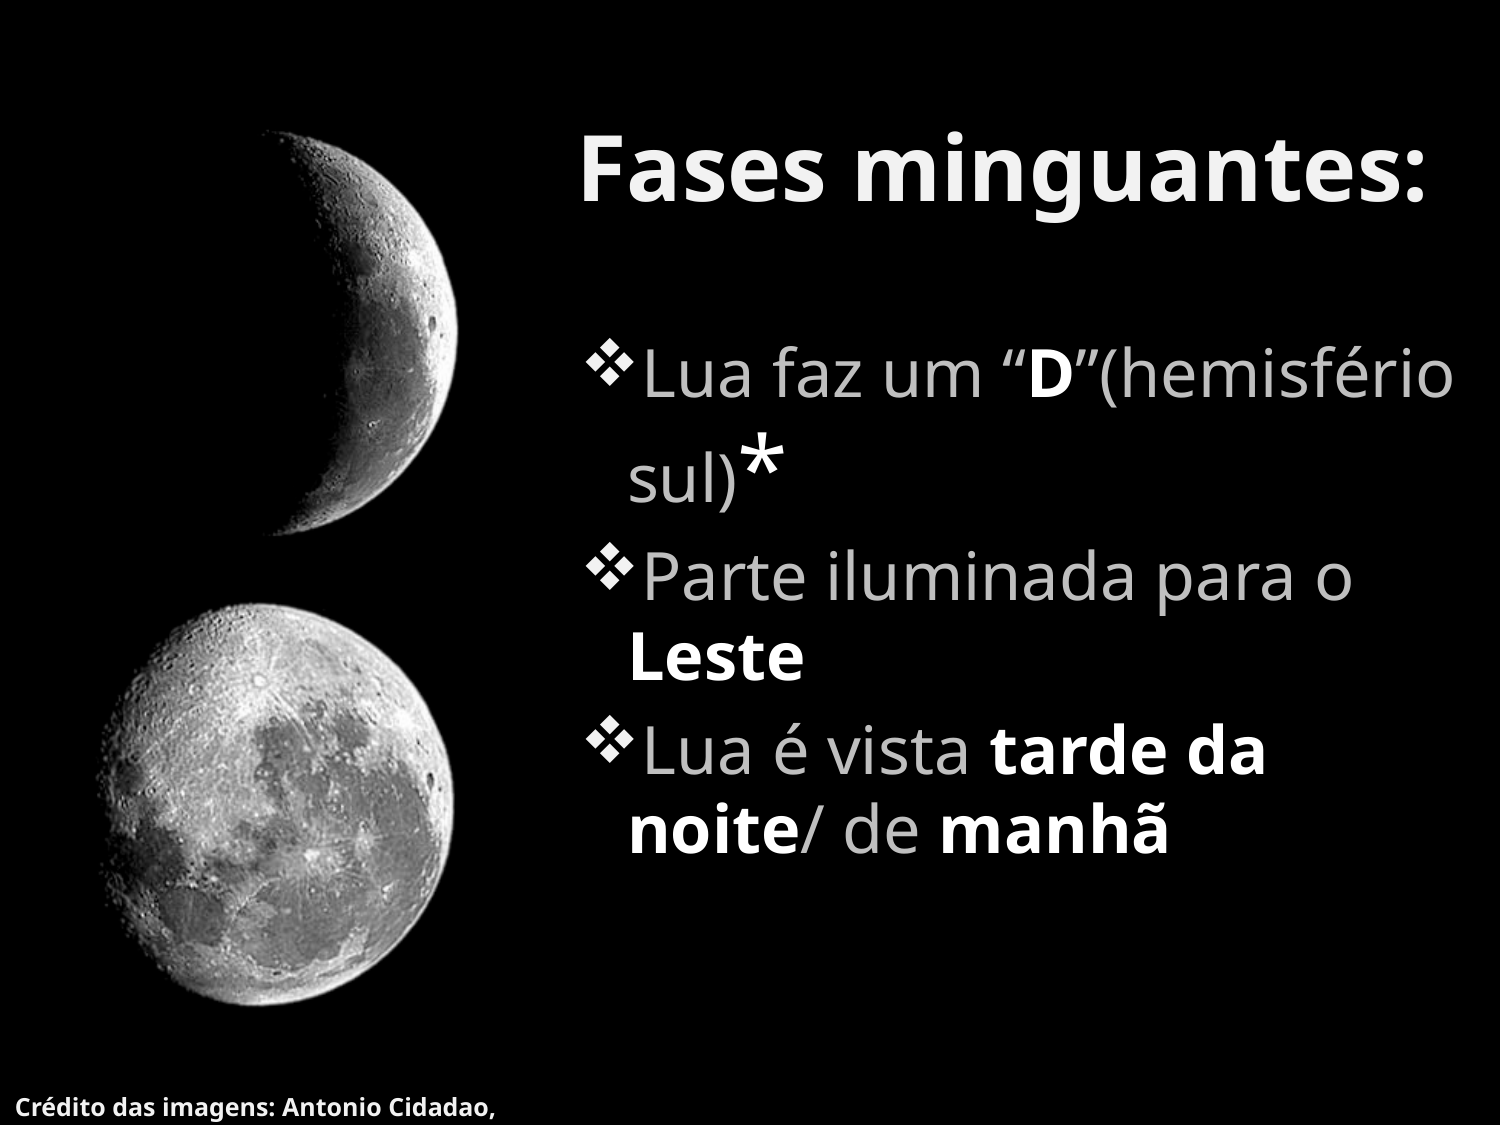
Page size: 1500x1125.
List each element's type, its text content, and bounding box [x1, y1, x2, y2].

picture [52, 597, 487, 1015]
text_box Crédito das imagens: Antonio Cidadao, [0, 1084, 1500, 1125]
picture [52, 101, 491, 555]
text_box Fases minguantes: Lua faz um “D”(hemisfério sul)* Parte iluminada para o Leste Lua é vista tarde da noite/ de manhã [490, 101, 1495, 892]
